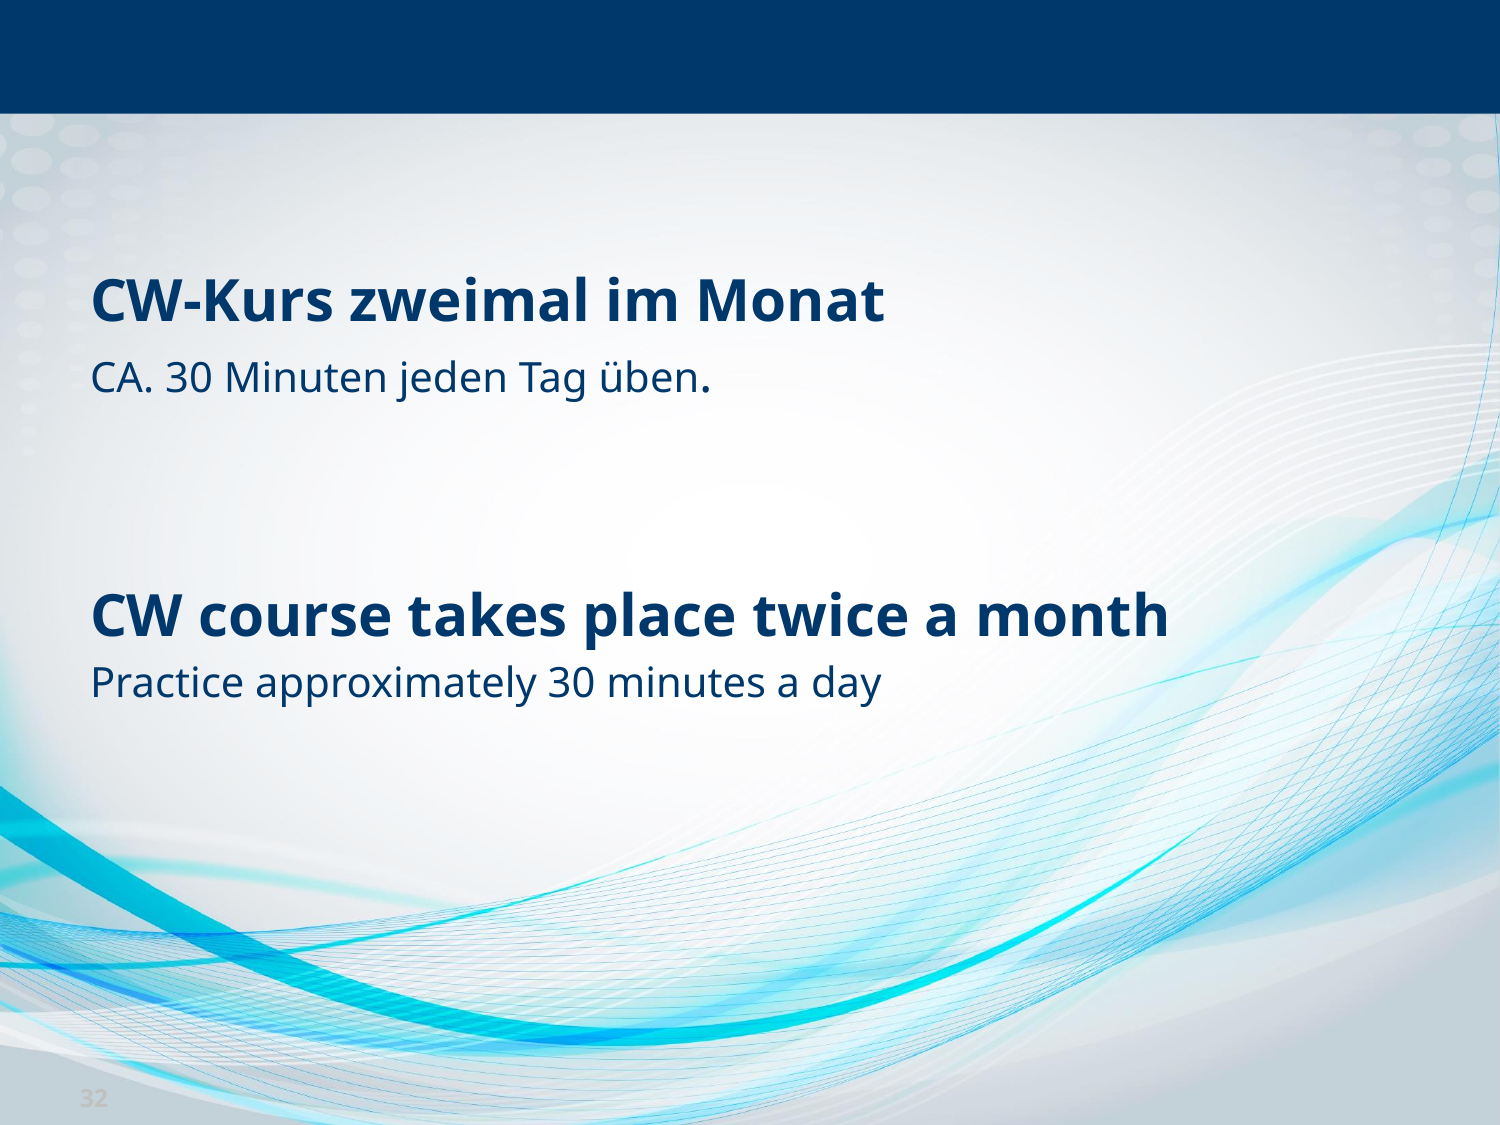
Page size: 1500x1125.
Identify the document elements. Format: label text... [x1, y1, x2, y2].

picture [0, 114, 1500, 1125]
list CW-Kurs zweimal im Monat CA. 30 Minuten jeden Tag üben. CW course takes place twice a month Practice approximately 30 minutes a day [75, 255, 1425, 1035]
slide_number 32 [64, 1069, 415, 1125]
